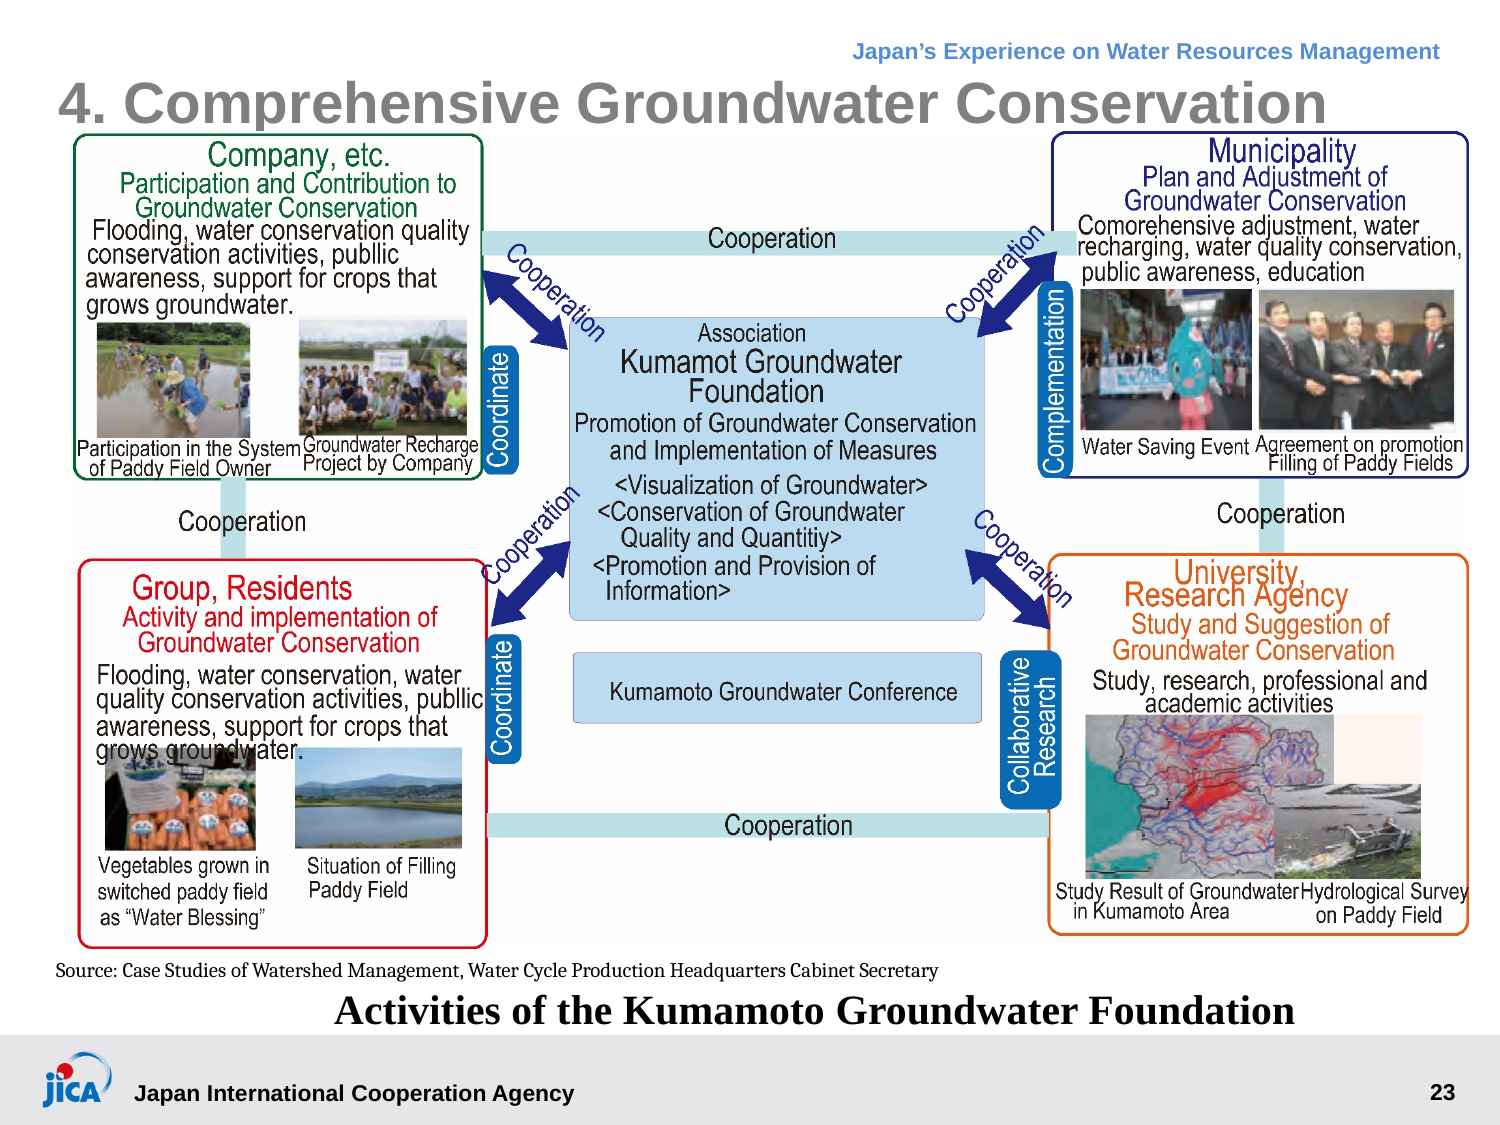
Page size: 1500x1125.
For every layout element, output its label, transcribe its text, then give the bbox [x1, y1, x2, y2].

picture [26, 1035, 133, 1125]
text_box Activities of the Kumamoto Groundwater Foundation [265, 999, 1365, 1033]
picture [72, 131, 1469, 950]
text_box Source: Case Studies of Watershed Management, Water Cycle Production Headquarters Cabinet Secretary [41, 949, 1400, 989]
title 4. Comprehensive Groundwater Conservation [59, 41, 1483, 160]
